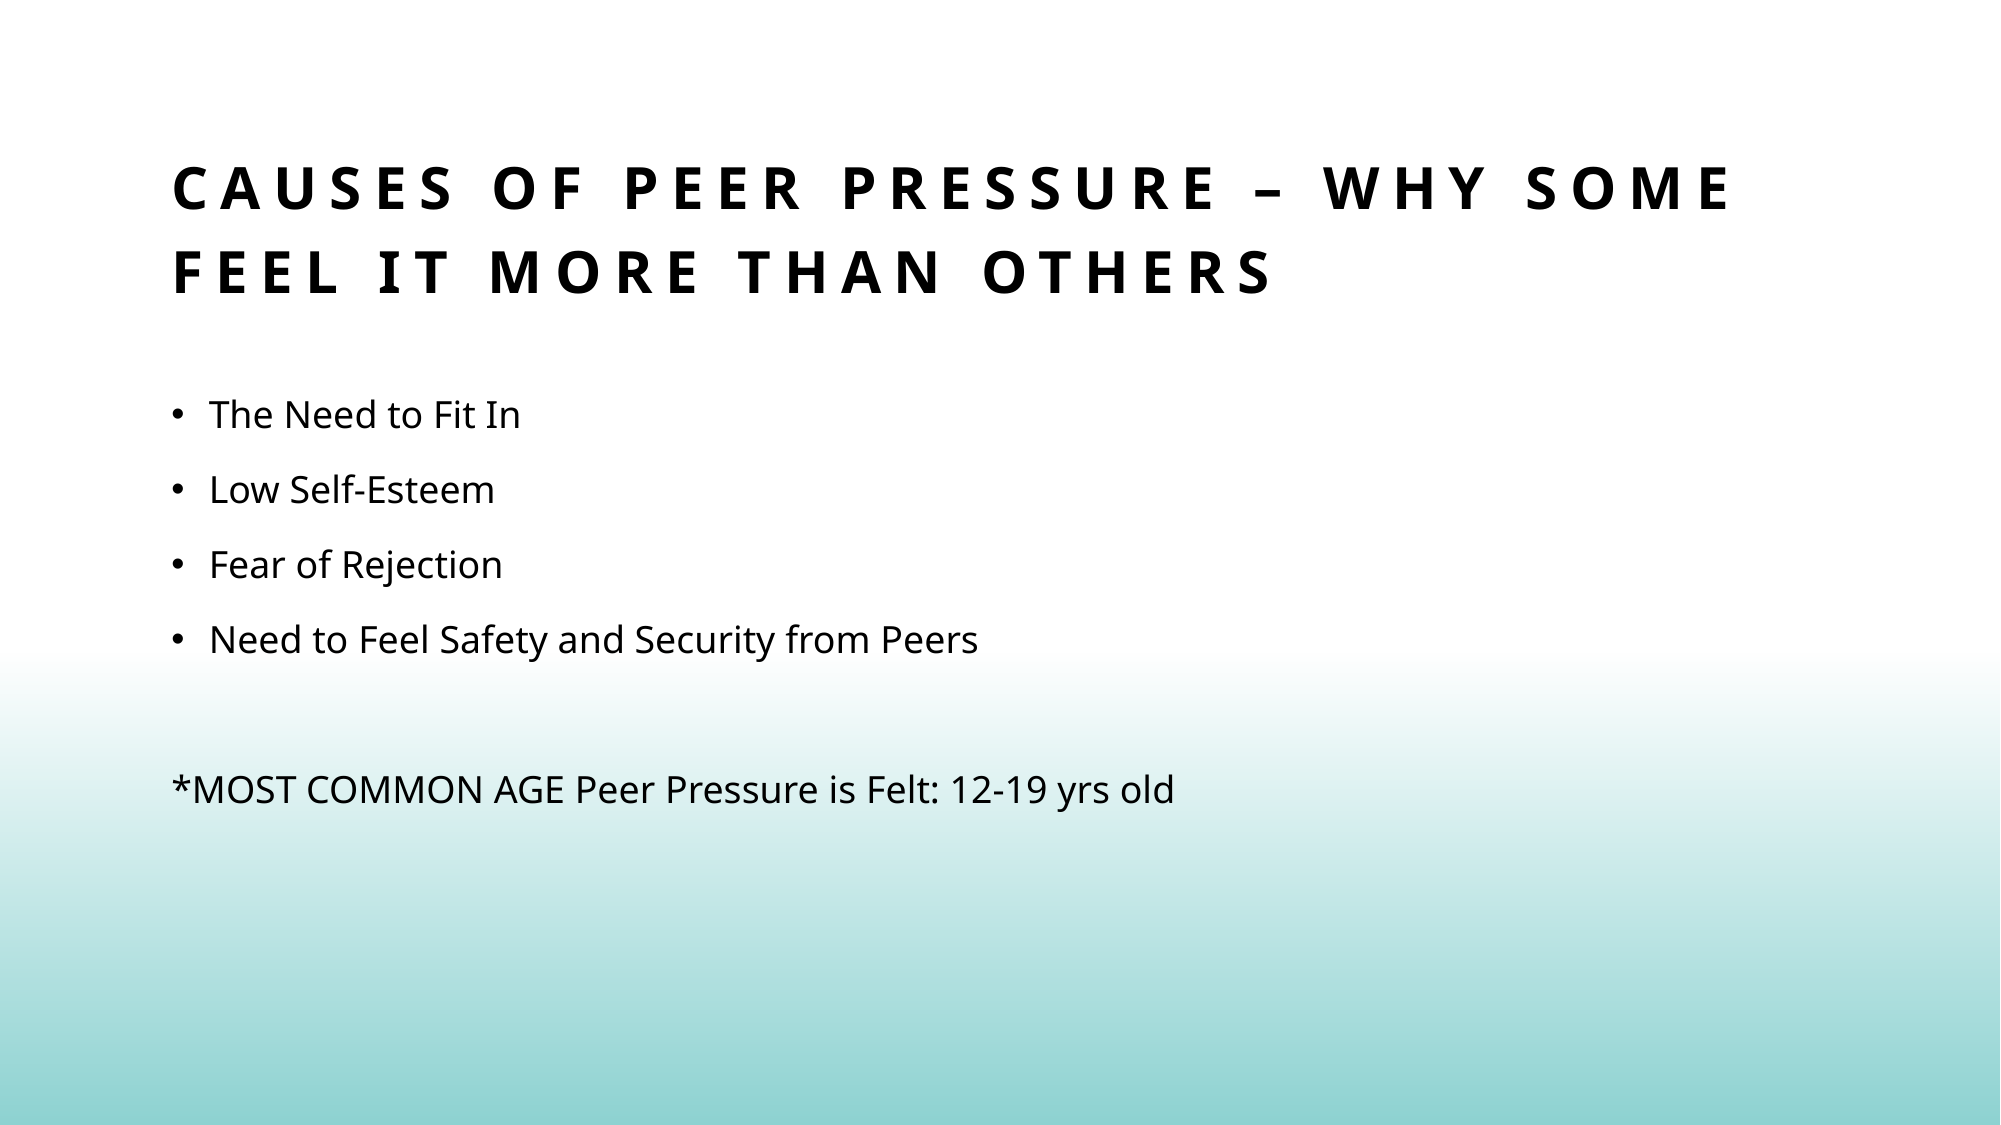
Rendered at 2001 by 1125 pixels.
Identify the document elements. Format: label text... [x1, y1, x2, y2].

list The Need to Fit In Low Self-Esteem Fear of Rejection Need to Feel Safety and Security from Peers *MOST COMMON AGE Peer Pressure is Felt: 12-19 yrs old [156, 375, 1844, 1014]
title Causes of Peer PrESSURE – Why some feel it more than others [156, 124, 1844, 313]
